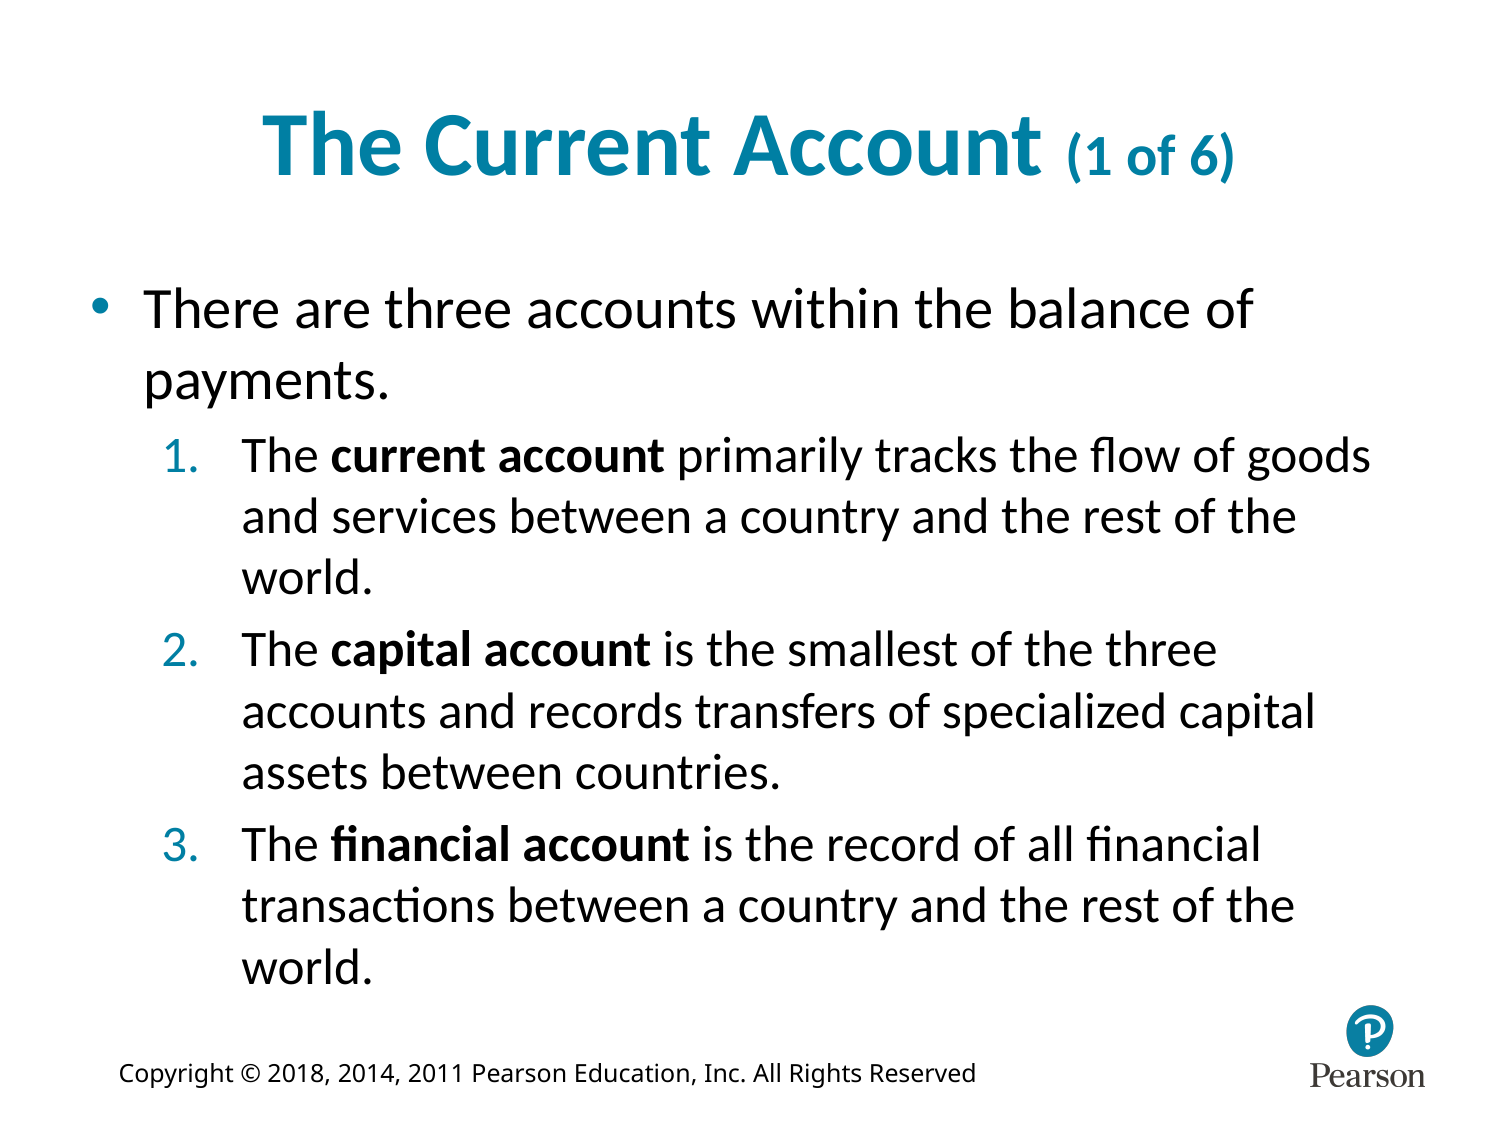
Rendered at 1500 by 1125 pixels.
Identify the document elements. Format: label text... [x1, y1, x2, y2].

picture [1356, 1015, 1385, 1042]
list There are three accounts within the balance of payments. The current account primarily tracks the flow of goods and services between a country and the rest of the world. The capital account is the smallest of the three accounts and records transfers of specialized capital assets between countries. The financial account is the record of all financial transactions between a country and the rest of the world. [75, 262, 1425, 1005]
picture [1310, 1005, 1425, 1087]
title The Current Account (1 of 6) [75, 45, 1425, 233]
